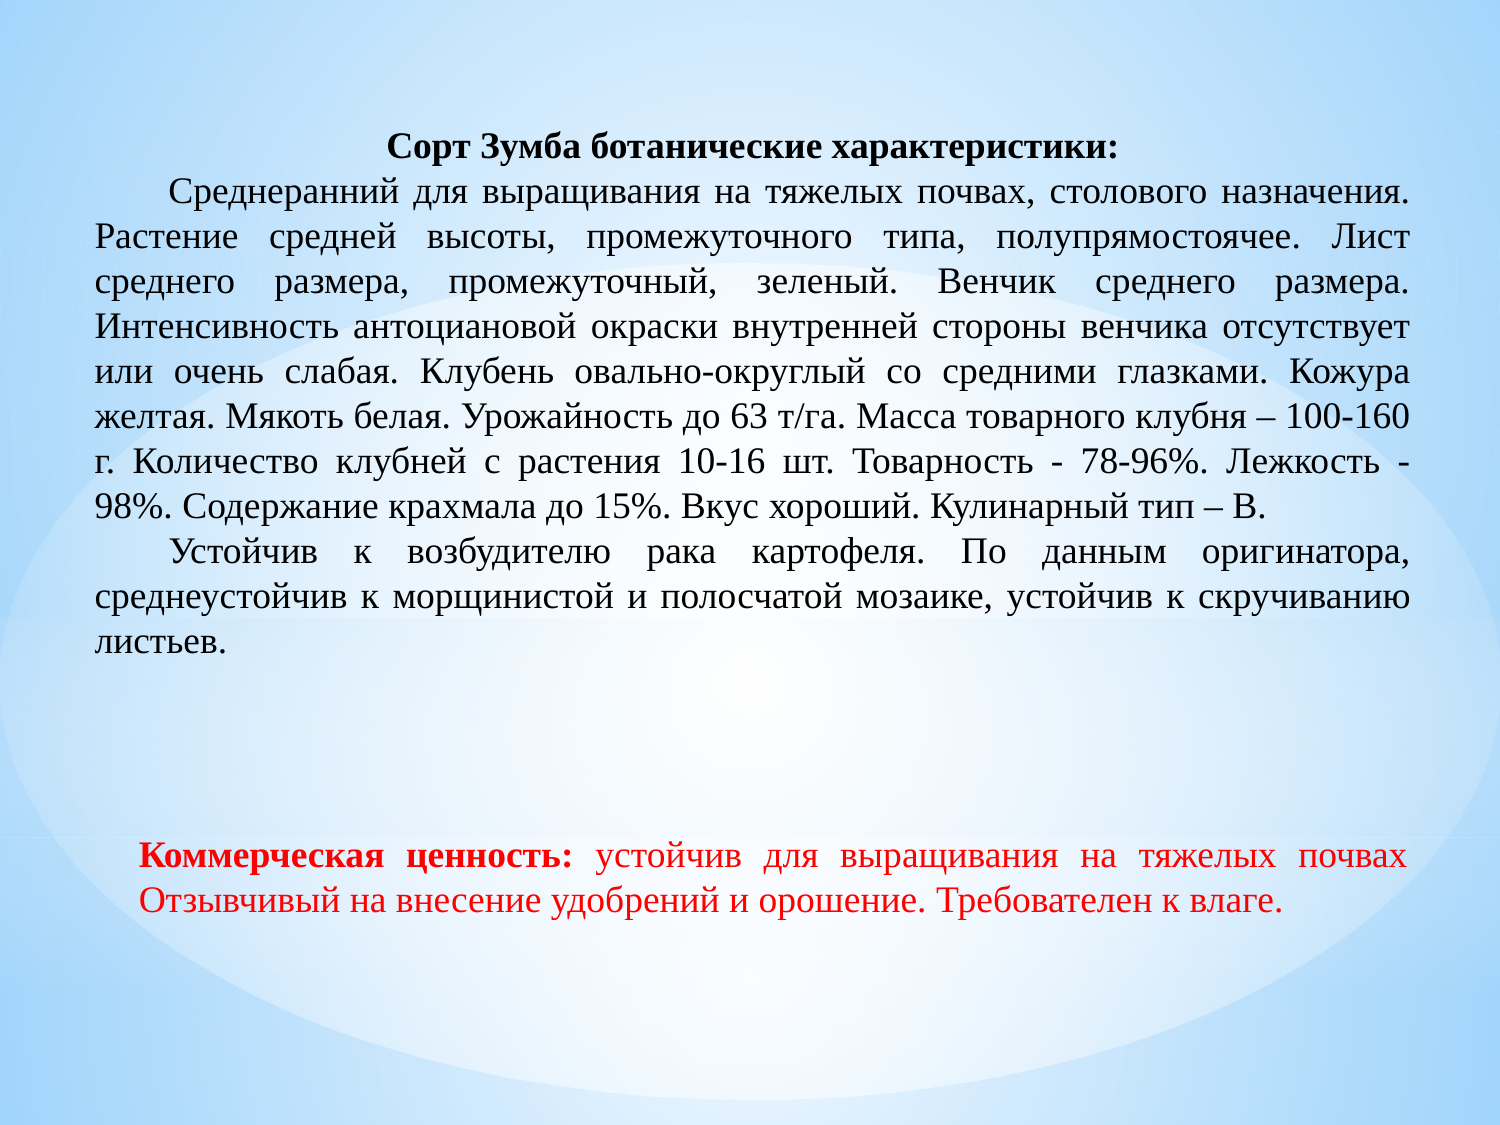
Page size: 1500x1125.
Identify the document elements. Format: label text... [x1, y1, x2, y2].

text_box Сорт Зумба ботанические характеристики: Среднеранний для выращивания на тяжелых почвах, столового назначения. Растение средней высоты, промежуточного типа, полупрямостоячее. Лист среднего размера, промежуточный, зеленый. Венчик среднего размера. Интенсивность антоциановой окраски внутренней стороны венчика отсутствует или очень слабая. Клубень овально-округлый со средними глазками. Кожура желтая. Мякоть белая. Урожайность до 63 т/га. Масса товарного клубня – 100-160 г. Количество клубней с растения 10-16 шт. Товарность - 78-96%. Лежкость - 98%. Содержание крахмала до 15%. Вкус хороший. Кулинарный тип – В. Устойчив к возбудителю рака картофеля. По данным оригинатора, среднеустойчив к морщинистой и полосчатой мозаике, устойчив к скручиванию листьев. [79, 113, 1427, 669]
text_box Коммерческая ценность: устойчив для выращивания на тяжелых почвах Отзывчивый на внесение удобрений и орошение. Требователен к влаге. [123, 822, 1424, 927]
